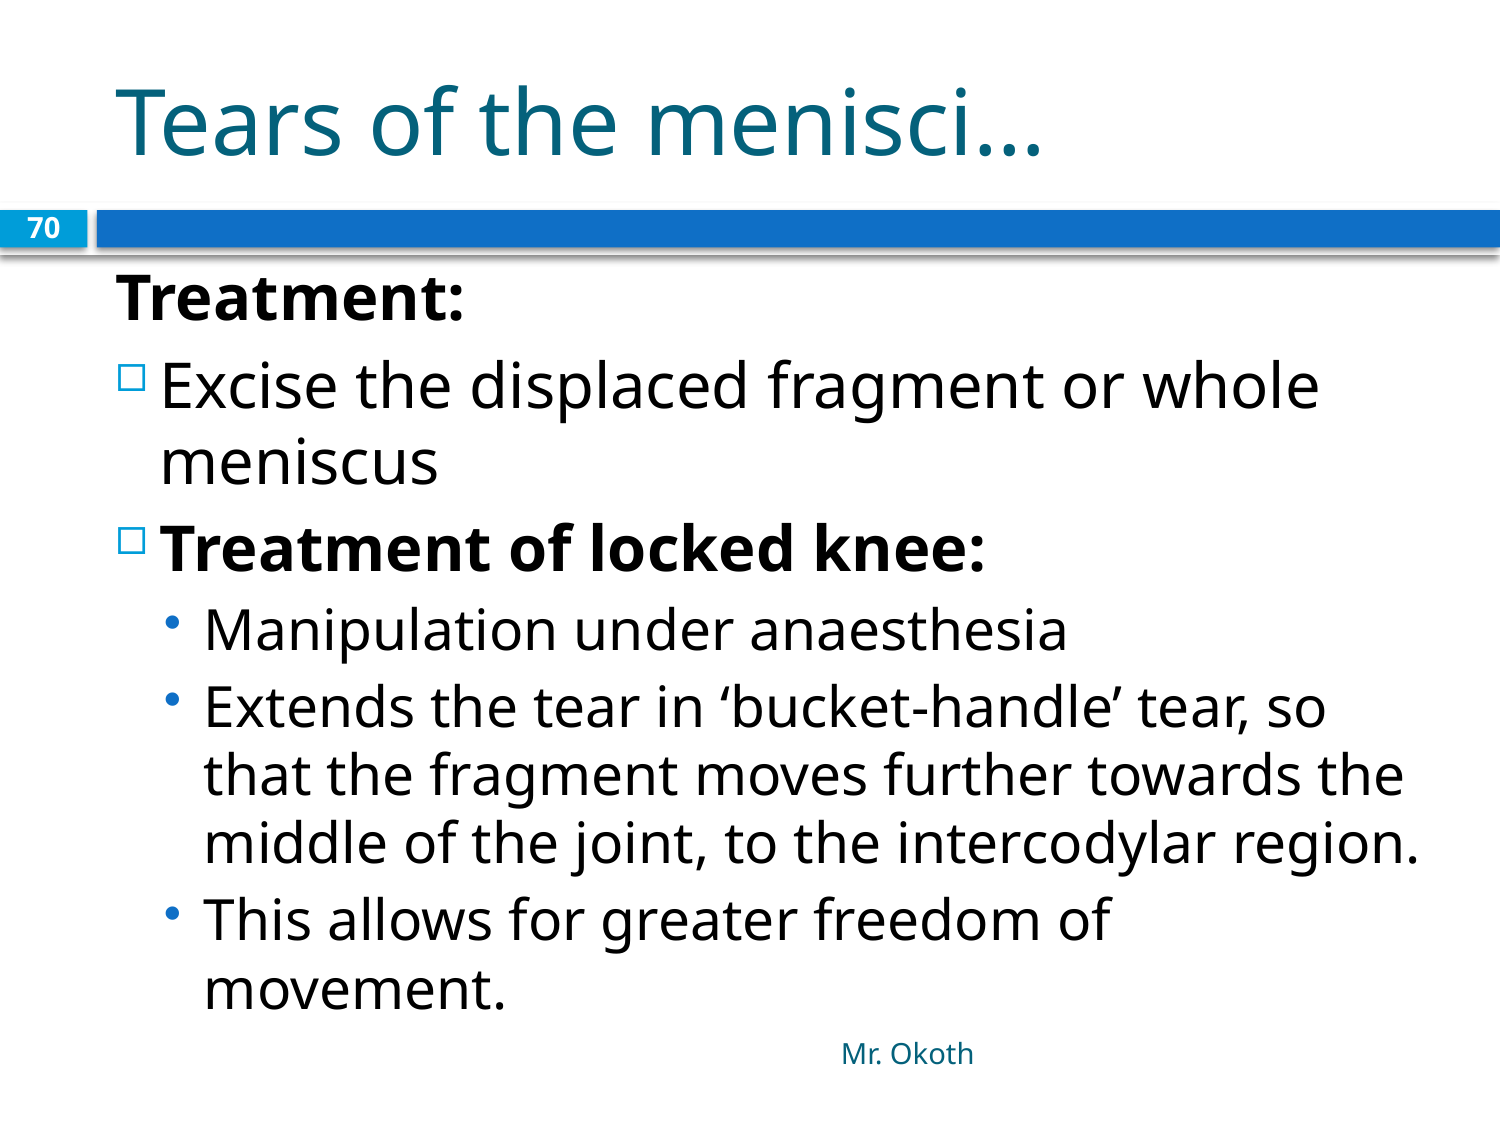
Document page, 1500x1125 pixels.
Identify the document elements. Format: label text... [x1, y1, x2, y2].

slide_number 70 [0, 208, 88, 249]
footer Mr. Okoth [99, 1024, 990, 1085]
title Tears of the menisci… [100, 37, 1438, 200]
list Treatment: Excise the displaced fragment or whole meniscus Treatment of locked knee: Manipulation under anaesthesia Extends the tear in ‘bucket-handle’ tear, so that the fragment moves further towards the middle of the joint, to the intercodylar region. This allows for greater freedom of movement. [100, 249, 1438, 1075]
